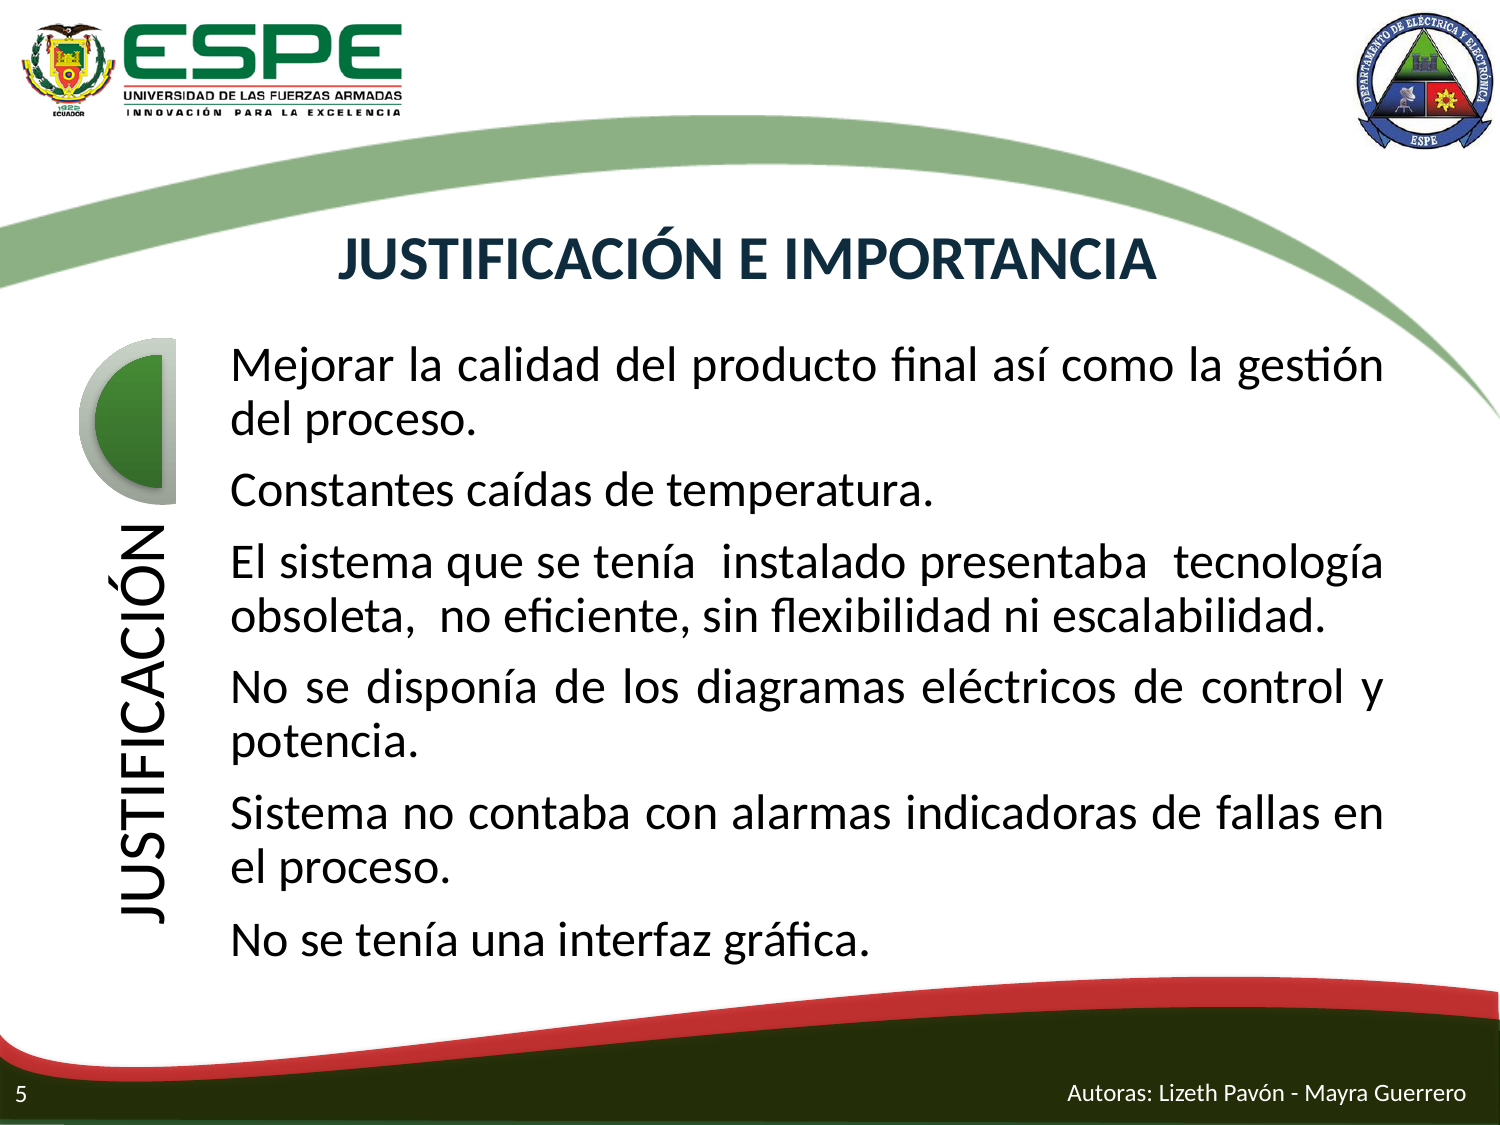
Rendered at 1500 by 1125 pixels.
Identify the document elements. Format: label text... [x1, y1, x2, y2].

slide_number 5 [0, 1070, 350, 1125]
title JUSTIFICACIÓN E IMPORTANCIA [73, 160, 1424, 336]
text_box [0, 337, 1436, 1005]
picture [0, 9, 1500, 421]
footer Autoras: Lizeth Pavón - Mayra Guerrero [868, 1069, 1483, 1125]
